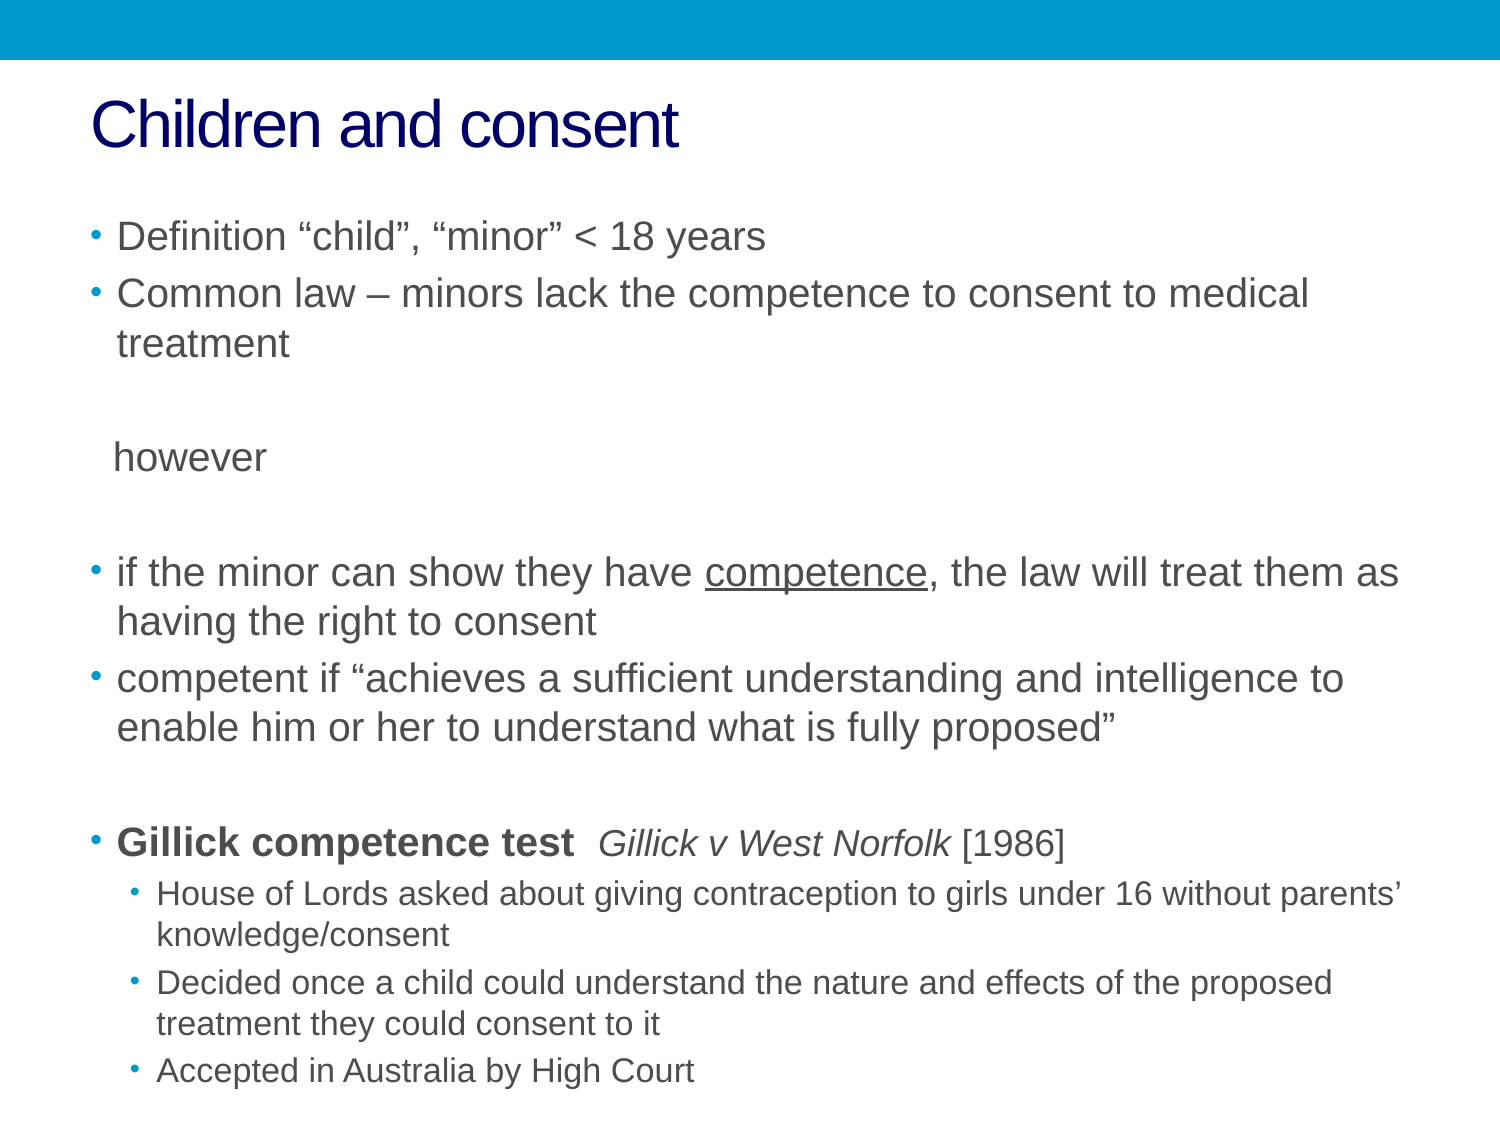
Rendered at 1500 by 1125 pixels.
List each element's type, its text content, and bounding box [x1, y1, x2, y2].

list Definition “child”, “minor” < 18 years Common law – minors lack the competence to consent to medical treatment however if the minor can show they have competence, the law will treat them as having the right to consent competent if “achieves a sufficient understanding and intelligence to enable him or her to understand what is fully proposed” Gillick competence test Gillick v West Norfolk [1986] House of Lords asked about giving contraception to girls under 16 without parents’ knowledge/consent Decided once a child could understand the nature and effects of the proposed treatment they could consent to it Accepted in Australia by High Court [75, 202, 1425, 1098]
title Children and consent [75, 39, 1425, 202]
